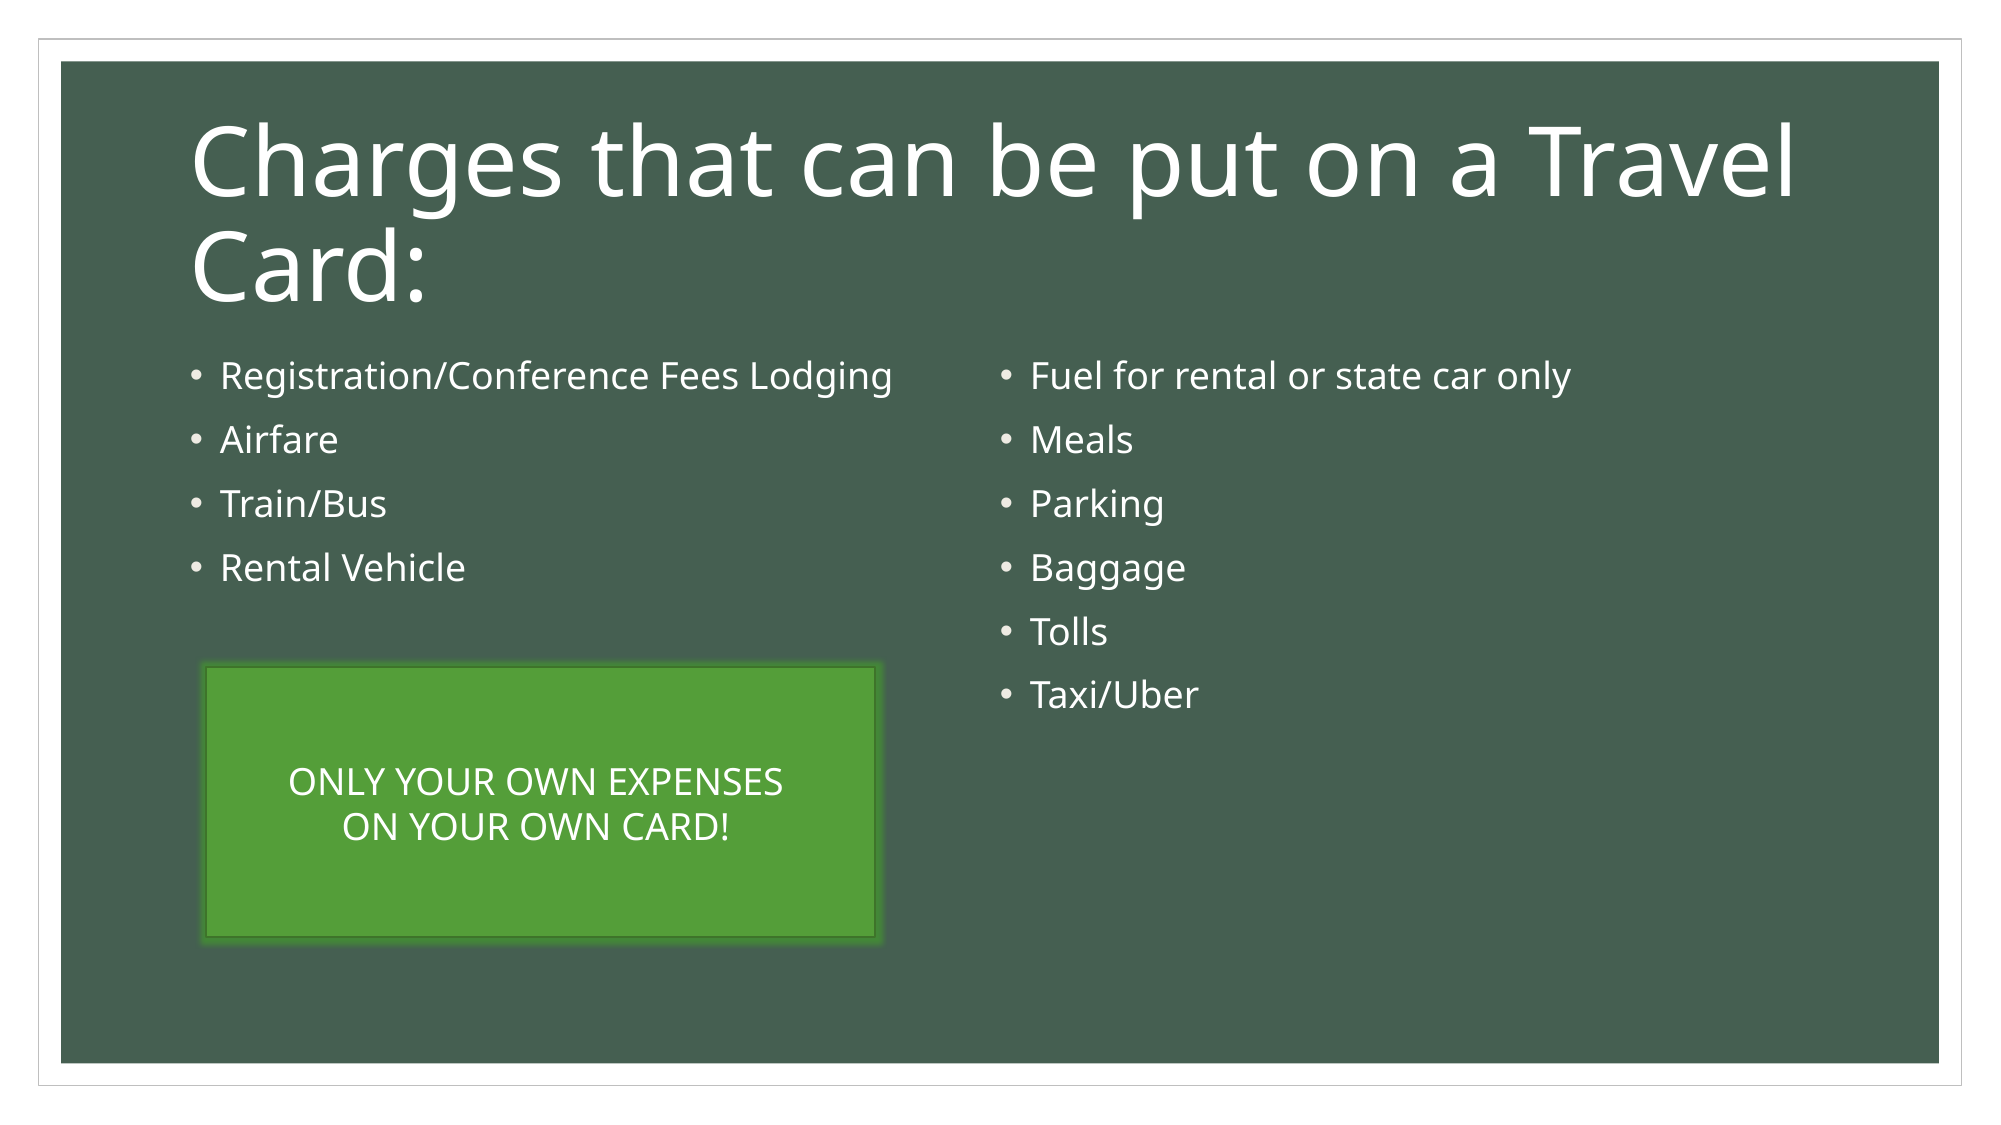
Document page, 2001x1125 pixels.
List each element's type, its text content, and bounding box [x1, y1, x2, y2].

list Registration/Conference Fees Lodging Airfare Train/Bus Rental Vehicle Fuel for rental or state car only Meals Parking Baggage Tolls Taxi/Uber [174, 345, 1825, 990]
title Charges that can be put on a Travel Card: [174, 105, 1825, 331]
text_box ONLY YOUR OWN EXPENSES ON YOUR OWN CARD! [205, 666, 876, 938]
